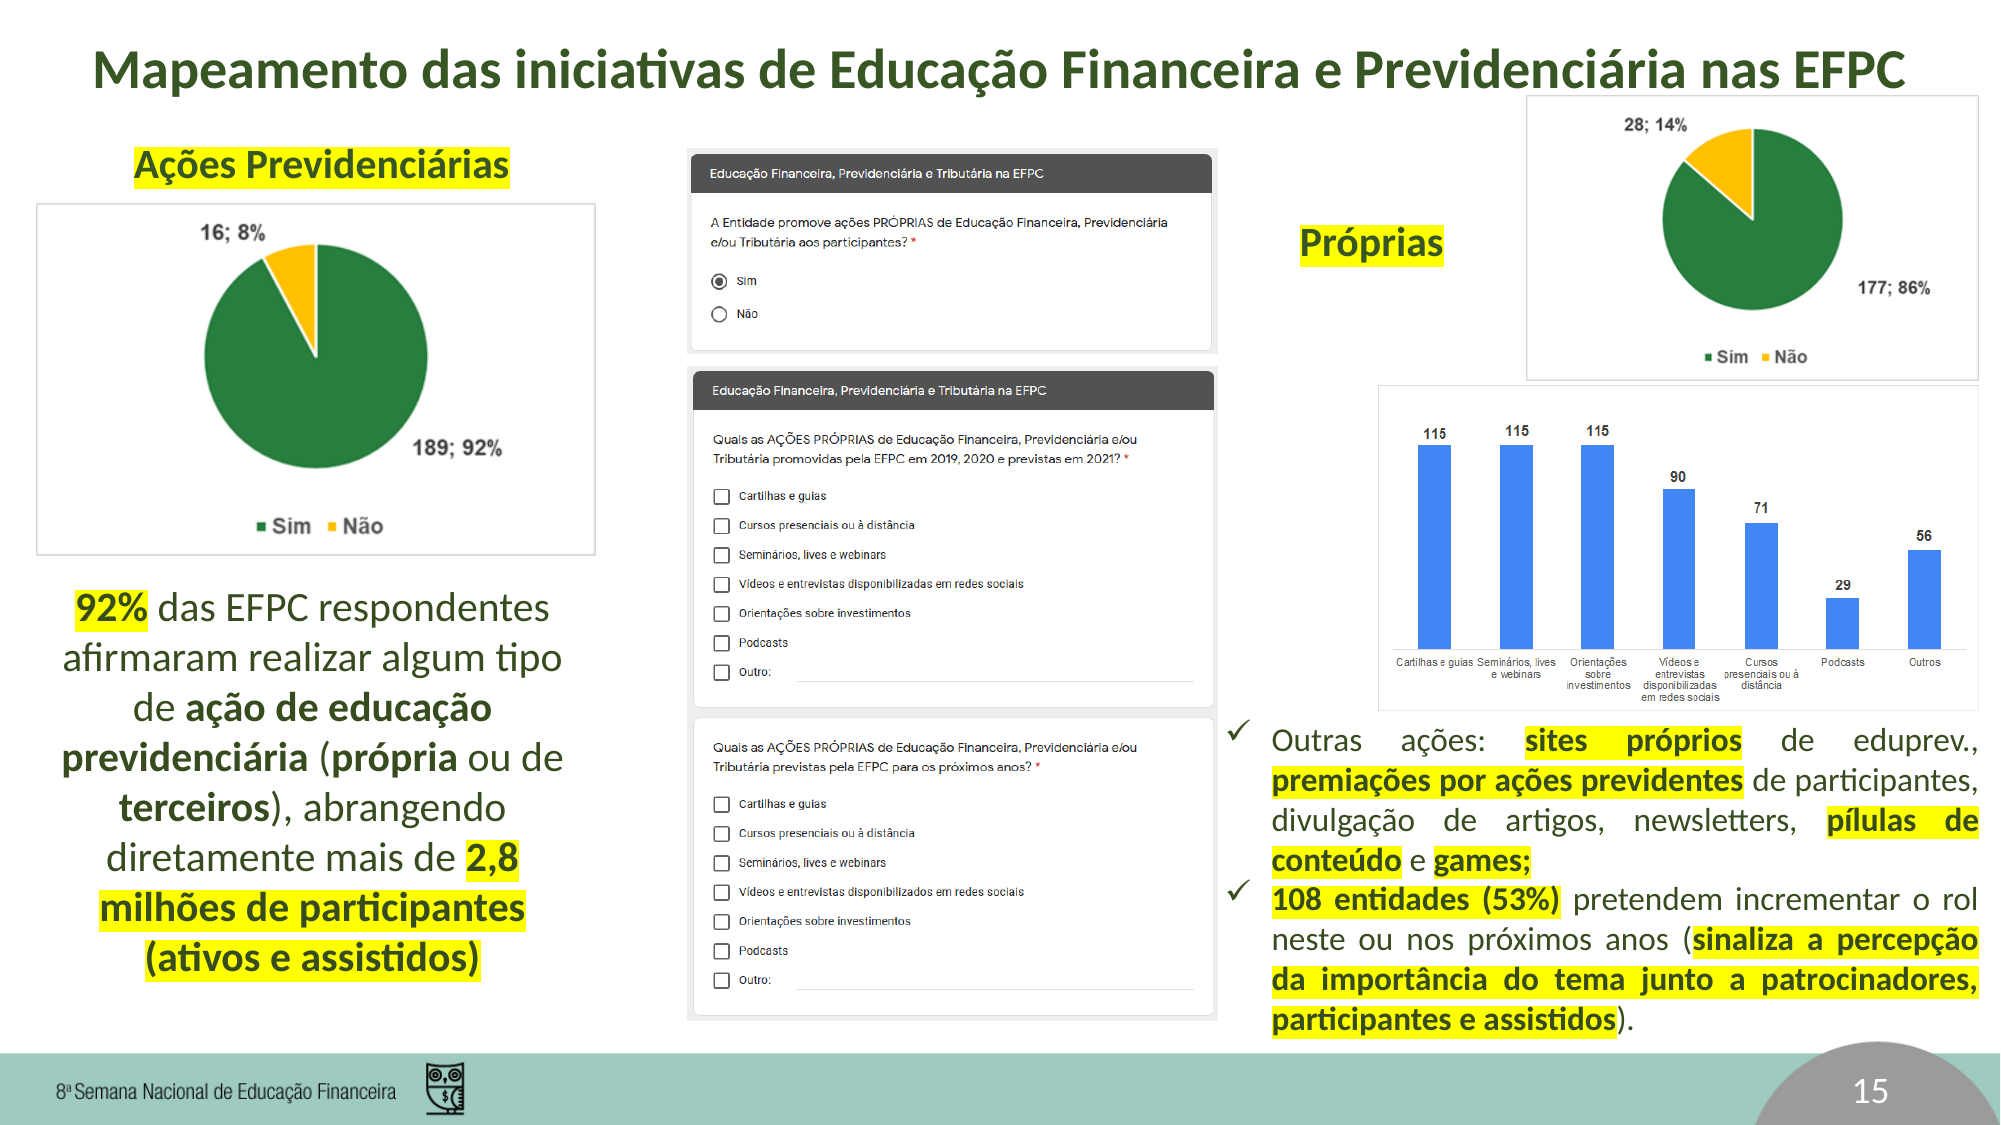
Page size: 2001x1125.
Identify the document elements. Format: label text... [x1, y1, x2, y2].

picture [0, 0, 2001, 1125]
text_box Ações Previdenciárias [58, 129, 585, 195]
text_box Outras ações: sites próprios de eduprev., premiações por ações previdentes de participantes, divulgação de artigos, newsletters, pílulas de conteúdo e games; 108 entidades (53%) pretendem incrementar o rol neste ou nos próximos anos (sinaliza a percepção da importância do tema junto a patrocinadores, participantes e assistidos). [1209, 710, 1994, 1045]
text_box Mapeamento das iniciativas de Educação Financeira e Previdenciária nas EFPC [44, 25, 1956, 108]
slide_number 15 [1815, 1058, 1926, 1119]
text_box Próprias [1262, 207, 1481, 273]
text_box 92% das EFPC respondentes afirmaram realizar algum tipo de ação de educação previdenciária (própria ou de terceiros), abrangendo diretamente mais de 2,8 milhões de participantes (ativos e assistidos) [40, 572, 585, 988]
